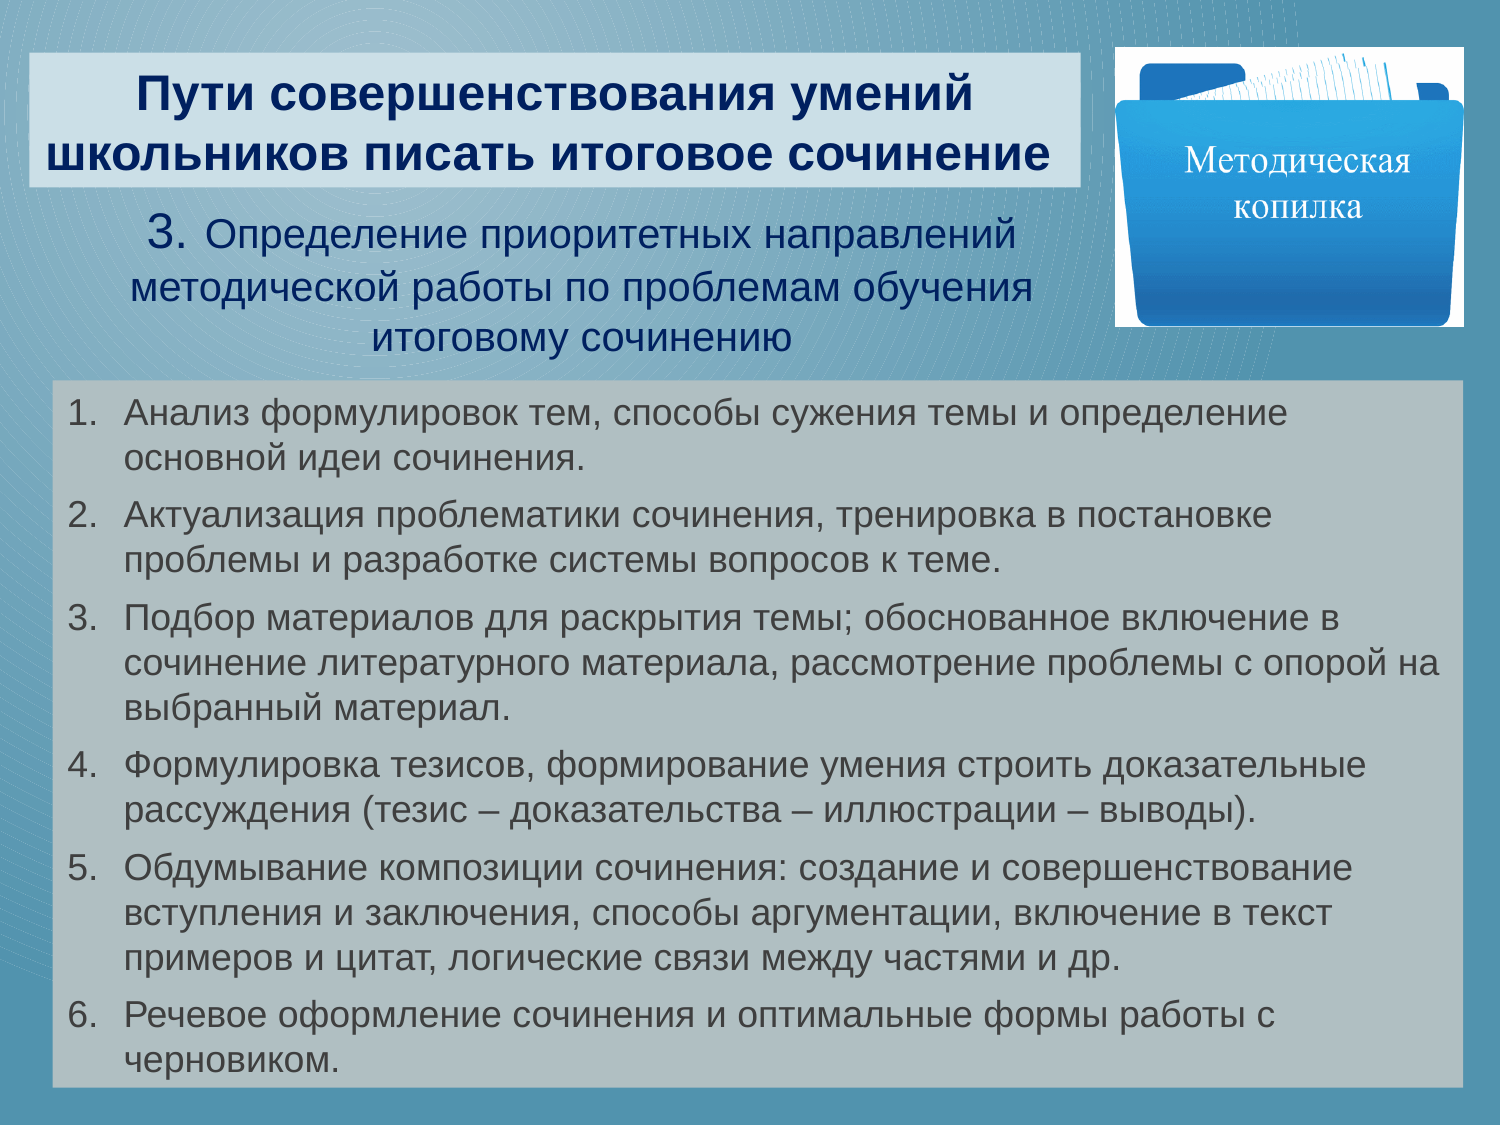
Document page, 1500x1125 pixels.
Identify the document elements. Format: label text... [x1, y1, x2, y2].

text_box 3. Определение приоритетных направлений методической работы по проблемам обучения итоговому сочинению [53, 182, 1111, 368]
picture [1115, 46, 1464, 327]
text_box Анализ формулировок тем, способы сужения темы и определение основной идеи сочинения. Актуализация проблематики сочинения, тренировка в постановке проблемы и разработке системы вопросов к теме. Подбор материалов для раскрытия темы; обоснованное включение в сочинение литературного материала, рассмотрение проблемы с опорой на выбранный материал. Формулировка тезисов, формирование умения строить доказательные рассуждения (тезис – доказательства – иллюстрации – выводы). Обдумывание композиции сочинения: создание и совершенствование вступления и заключения, способы аргументации, включение в текст примеров и цитат, логические связи между частями и др. Речевое оформление сочинения и оптимальные формы работы с черновиком. [52, 380, 1464, 1088]
text_box Пути совершенствования умений школьников писать итоговое сочинение [29, 52, 1081, 188]
